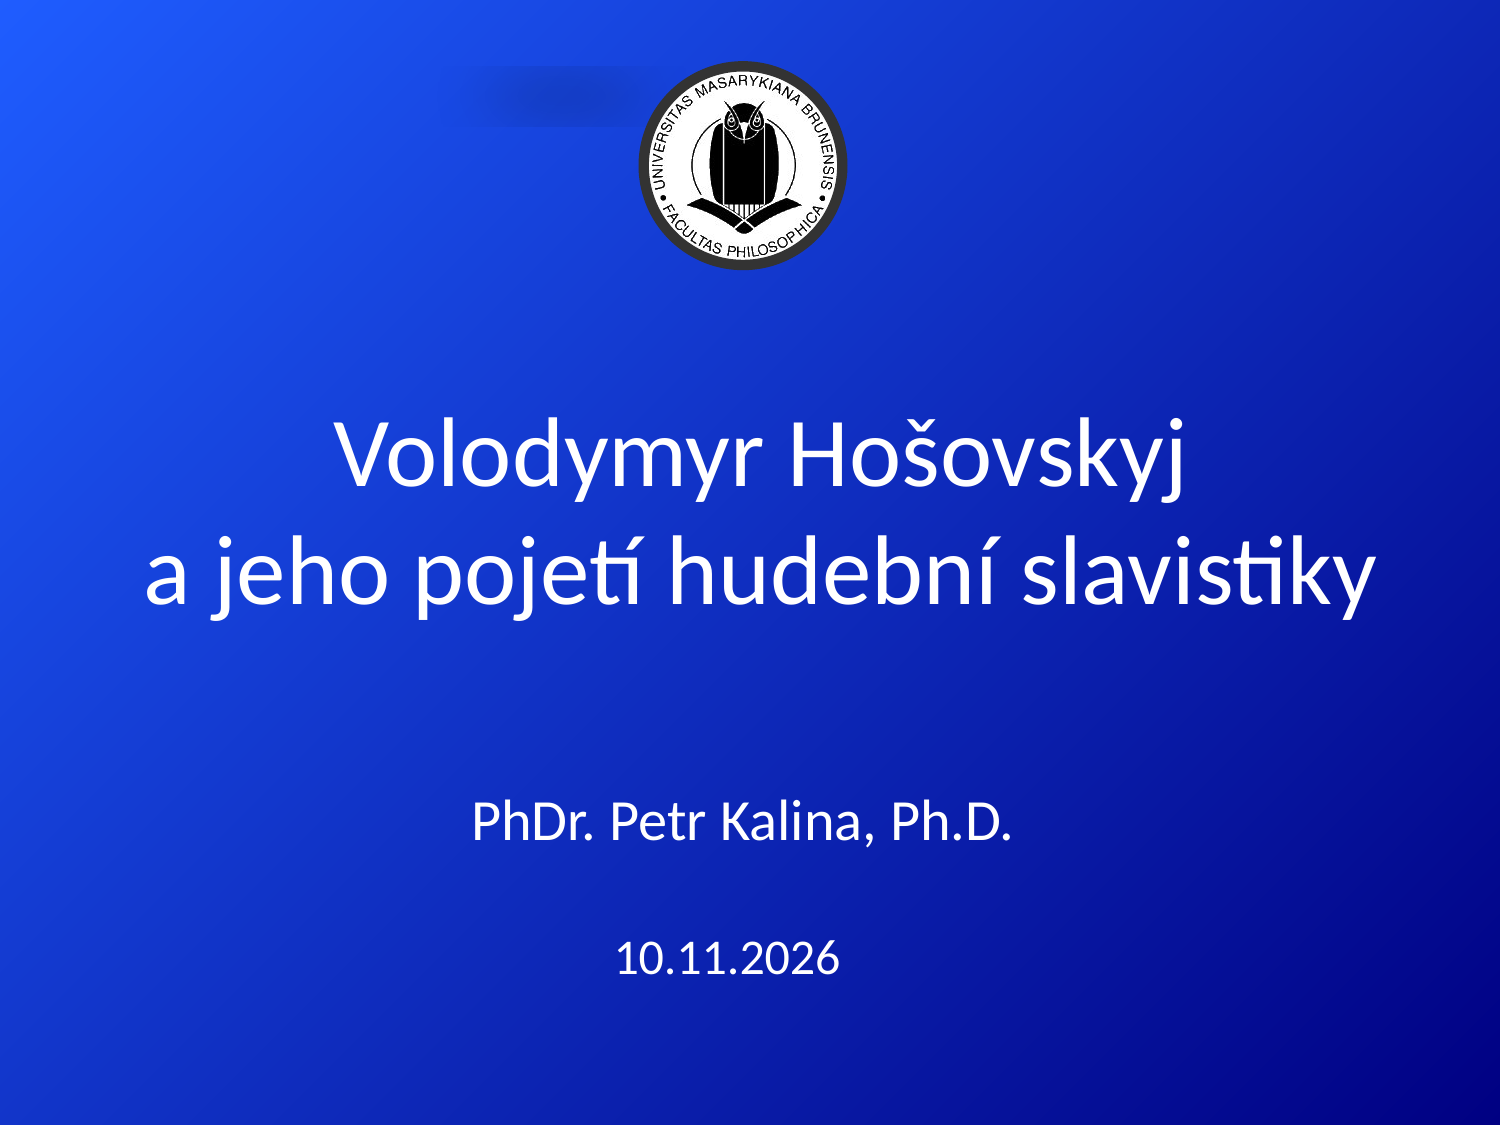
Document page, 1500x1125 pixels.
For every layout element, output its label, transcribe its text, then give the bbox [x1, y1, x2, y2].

title Volodymyr Hošovskyj a jeho pojetí hudební slavistiky [123, 361, 1399, 651]
picture [643, 66, 843, 266]
text_box 14.5.2014 [598, 916, 856, 992]
subtitle PhDr. Petr Kalina, Ph.D. [217, 775, 1268, 901]
